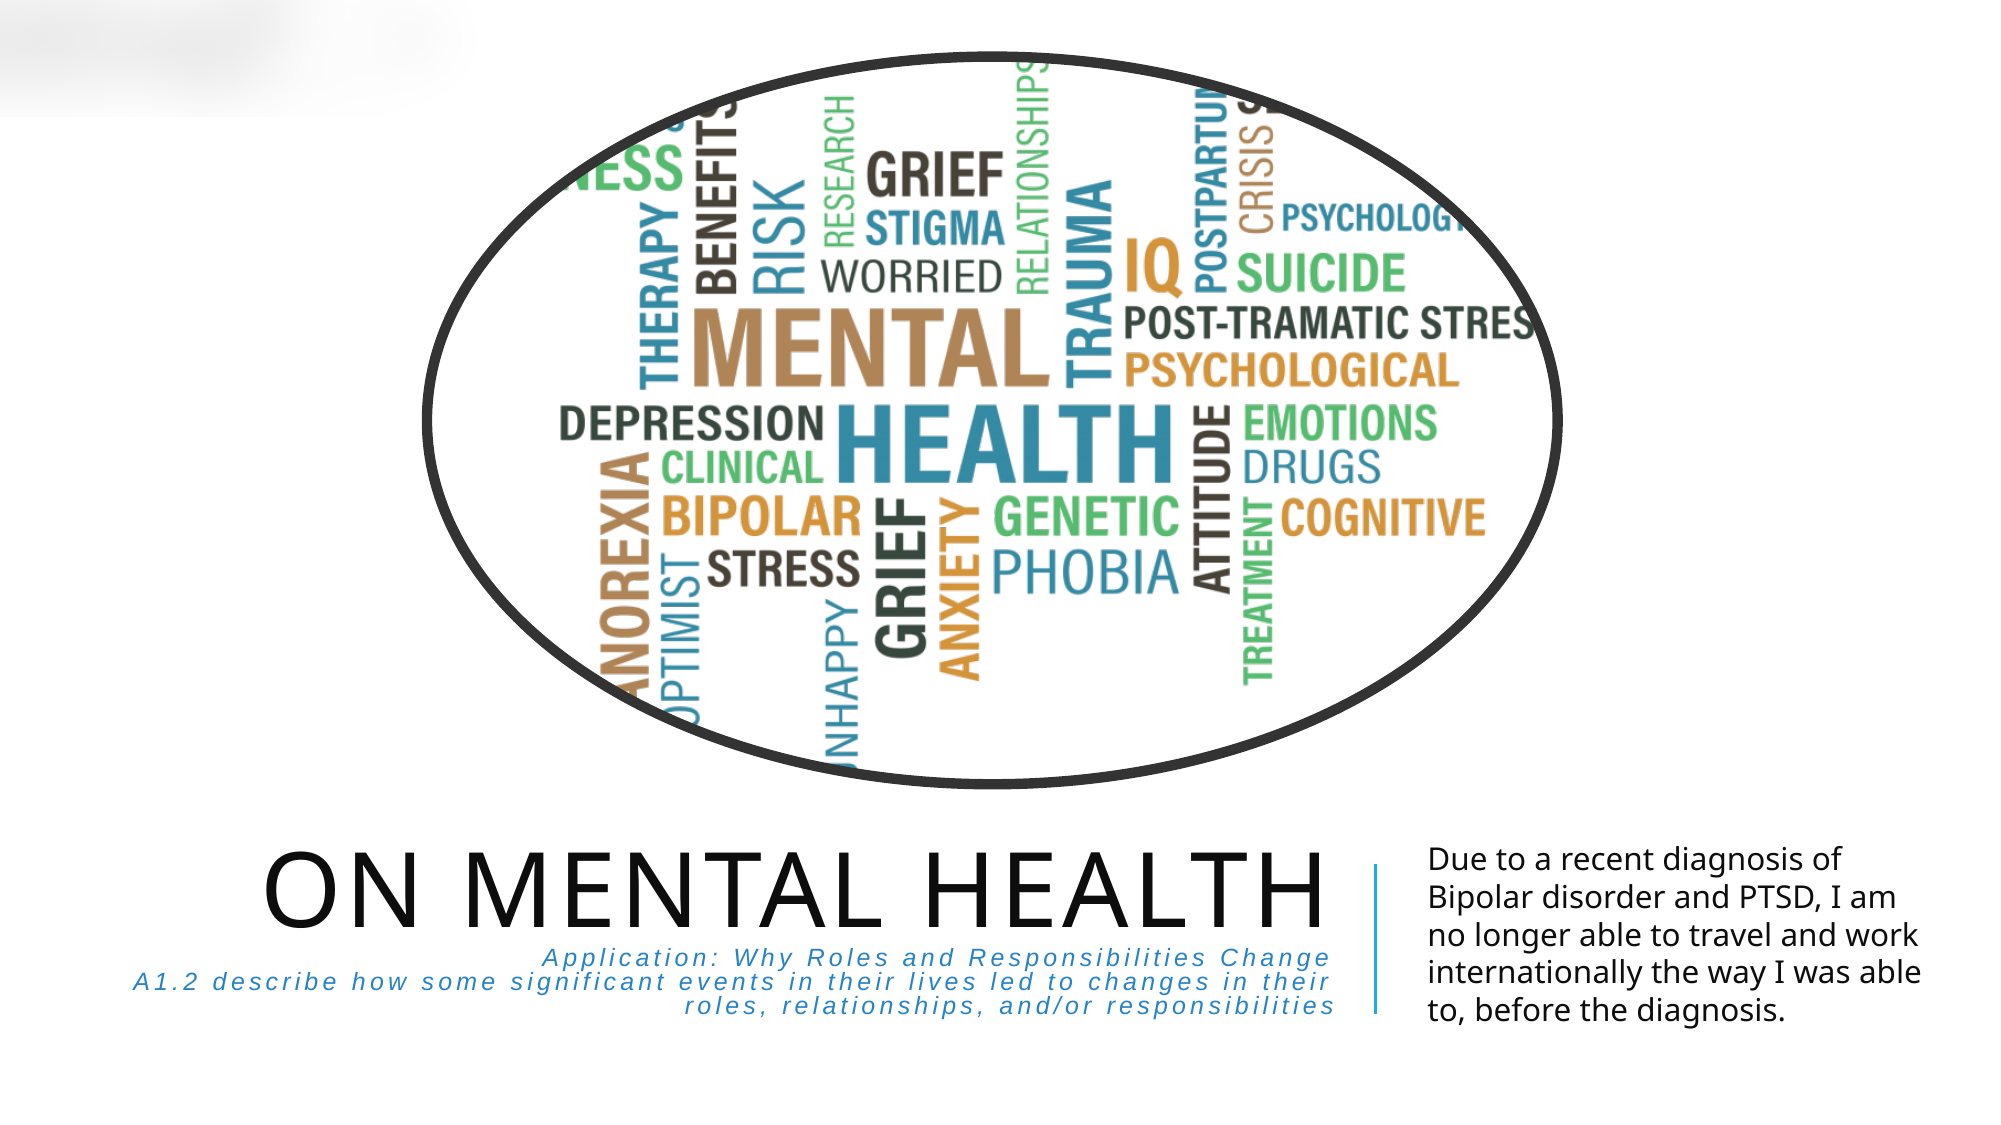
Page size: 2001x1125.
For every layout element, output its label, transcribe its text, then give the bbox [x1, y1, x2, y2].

picture [426, 56, 1558, 785]
title On mental health Application: Why Roles and Responsibilities Change A1.2 describe how some significant events in their lives led to changes in their roles, relationships, and/or responsibilities [75, 813, 1350, 1054]
list Due to a recent diagnosis of Bipolar disorder and PTSD, I am no longer able to travel and work internationally the way I was able to, before the diagnosis. [1412, 813, 1938, 1054]
